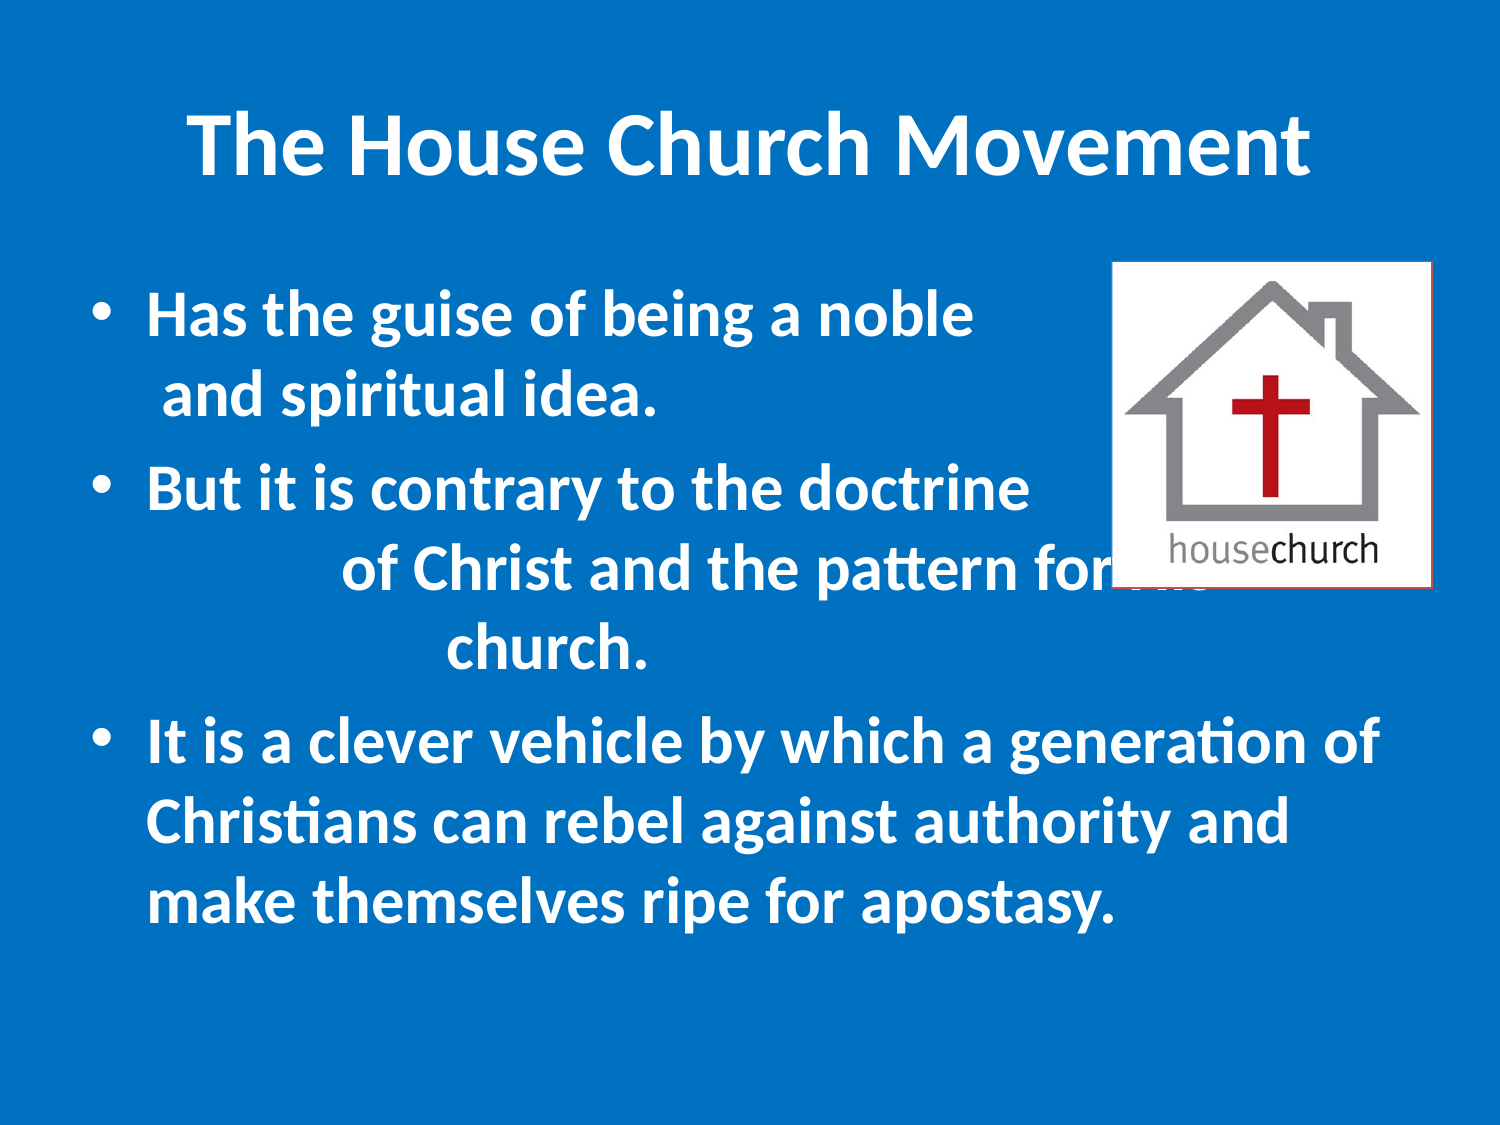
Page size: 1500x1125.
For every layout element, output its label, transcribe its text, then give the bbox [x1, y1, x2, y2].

title The House Church Movement [75, 45, 1425, 233]
list Has the guise of being a noble and spiritual idea. But it is contrary to the doctrine of Christ and the pattern for His church. It is a clever vehicle by which a generation of Christians can rebel against authority and make themselves ripe for apostasy. [75, 262, 1425, 1005]
picture [1112, 262, 1432, 588]
